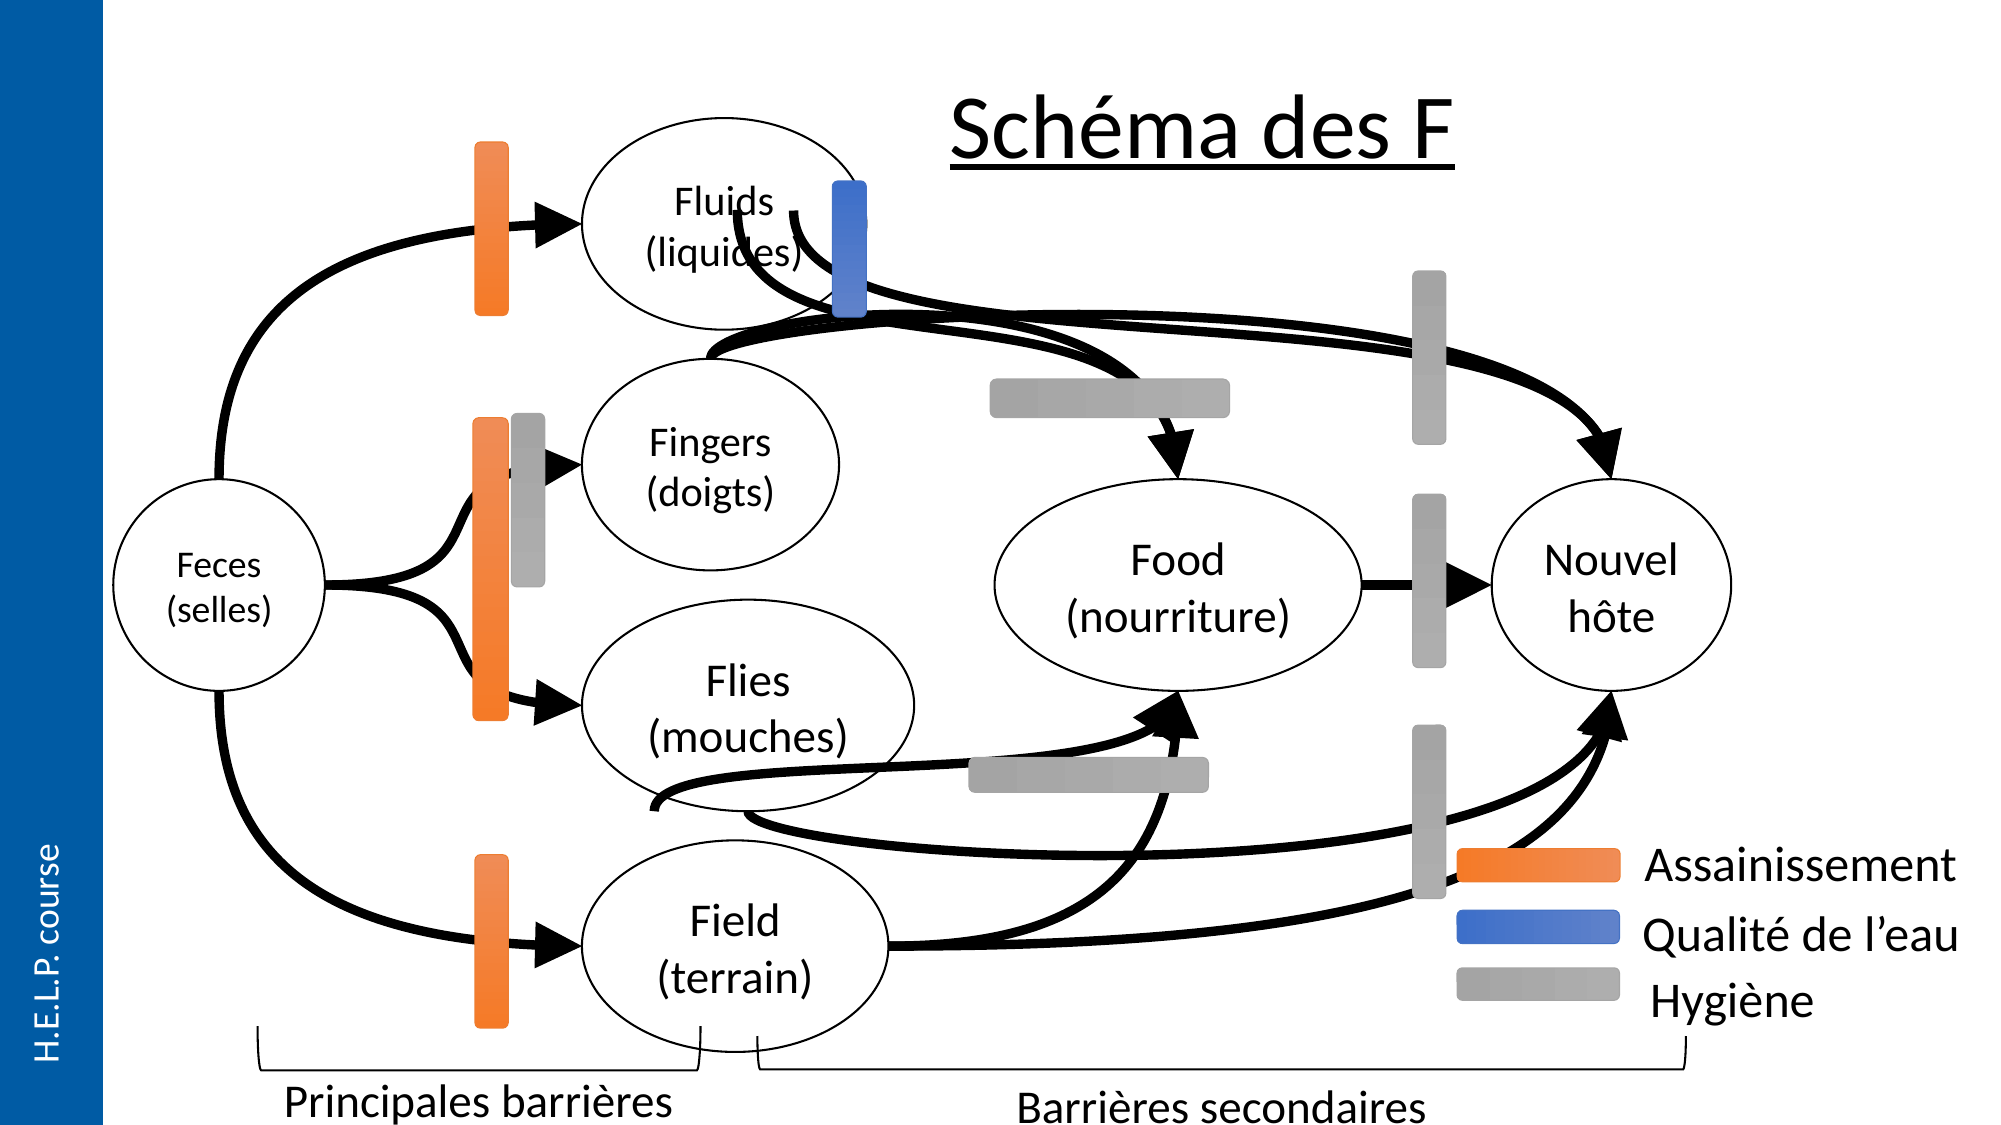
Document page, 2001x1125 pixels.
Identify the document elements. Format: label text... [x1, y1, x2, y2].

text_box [1457, 823, 1983, 1036]
text_box Barrières secondaires [756, 1052, 1687, 1071]
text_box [113, 118, 1732, 1052]
text_box Principales barrières [257, 1052, 701, 1072]
title Schéma des F [340, 58, 2000, 199]
